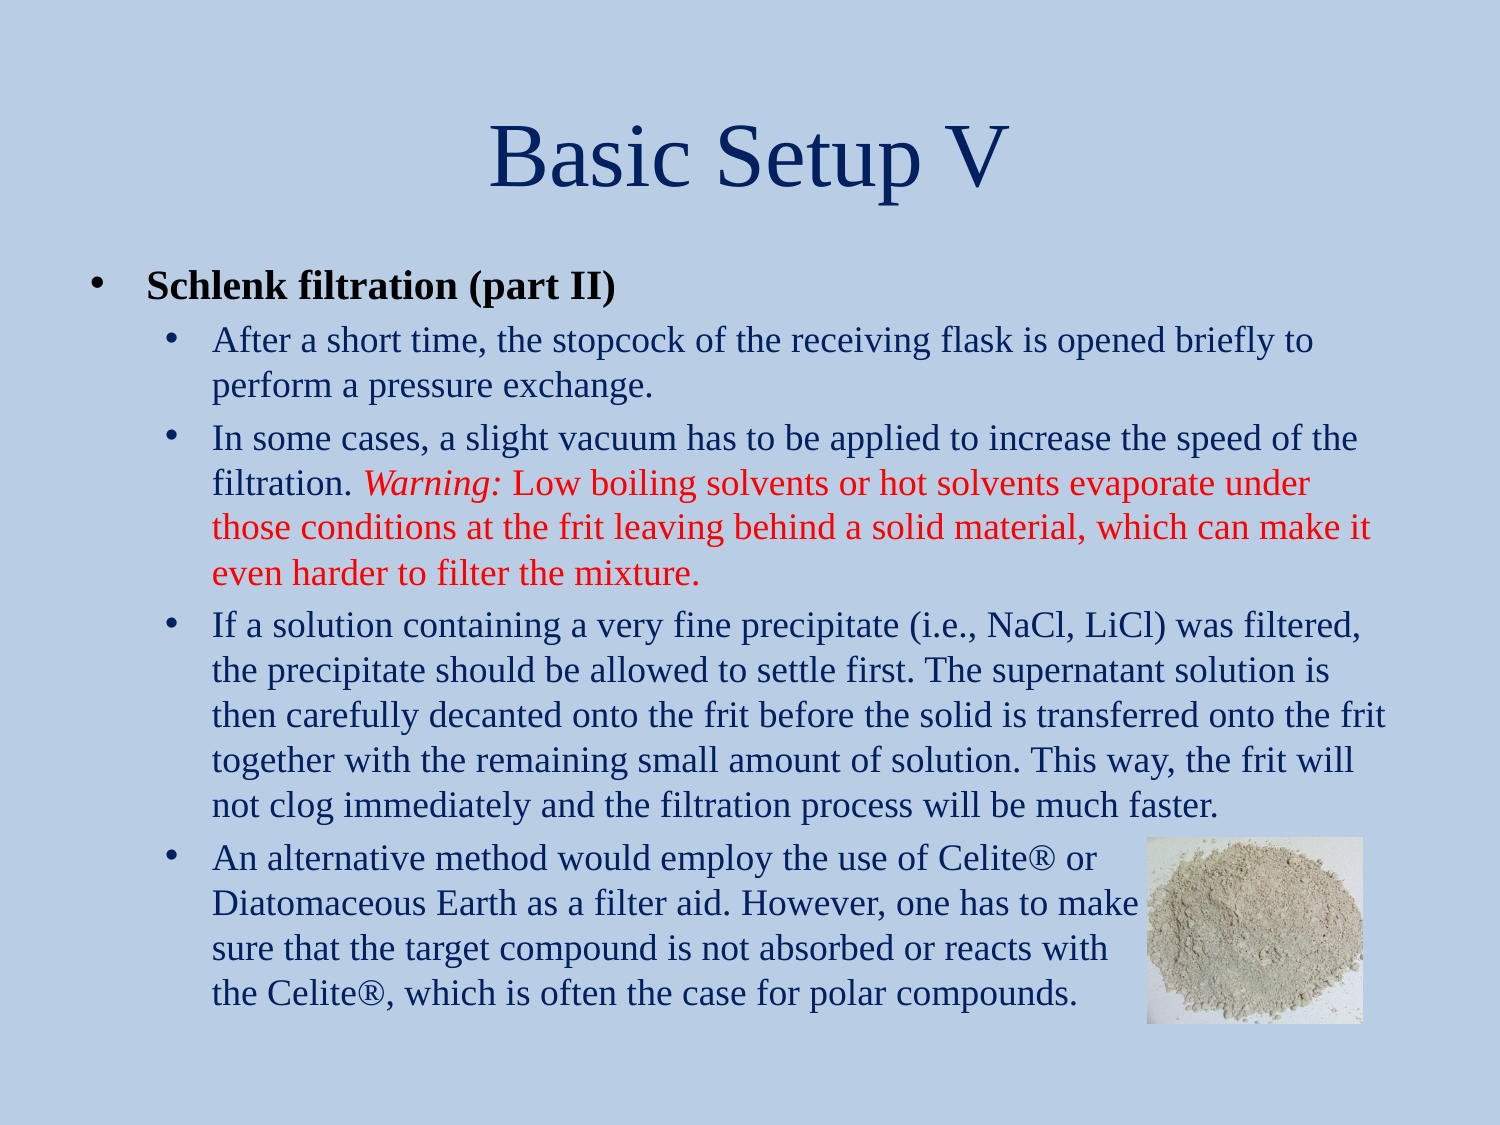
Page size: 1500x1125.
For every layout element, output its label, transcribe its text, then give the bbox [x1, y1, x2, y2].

picture [1147, 837, 1363, 1024]
list Schlenk filtration (part II) After a short time, the stopcock of the receiving flask is opened briefly to perform a pressure exchange. In some cases, a slight vacuum has to be applied to increase the speed of the filtration. Warning: Low boiling solvents or hot solvents evaporate under those conditions at the frit leaving behind a solid material, which can make it even harder to filter the mixture. If a solution containing a very fine precipitate (i.e., NaCl, LiCl) was filtered, the precipitate should be allowed to settle first. The supernatant solution is then carefully decanted onto the frit before the solid is transferred onto the frit together with the remaining small amount of solution. This way, the frit will not clog immediately and the filtration process will be much faster. An alternative method would employ the use of Celite® or Diatomaceous Earth as a filter aid. However, one has to make sure that the target compound is not absorbed or reacts with the Celite®, which is often the case for polar compounds. [75, 249, 1413, 1000]
title Basic Setup V [75, 50, 1425, 250]
